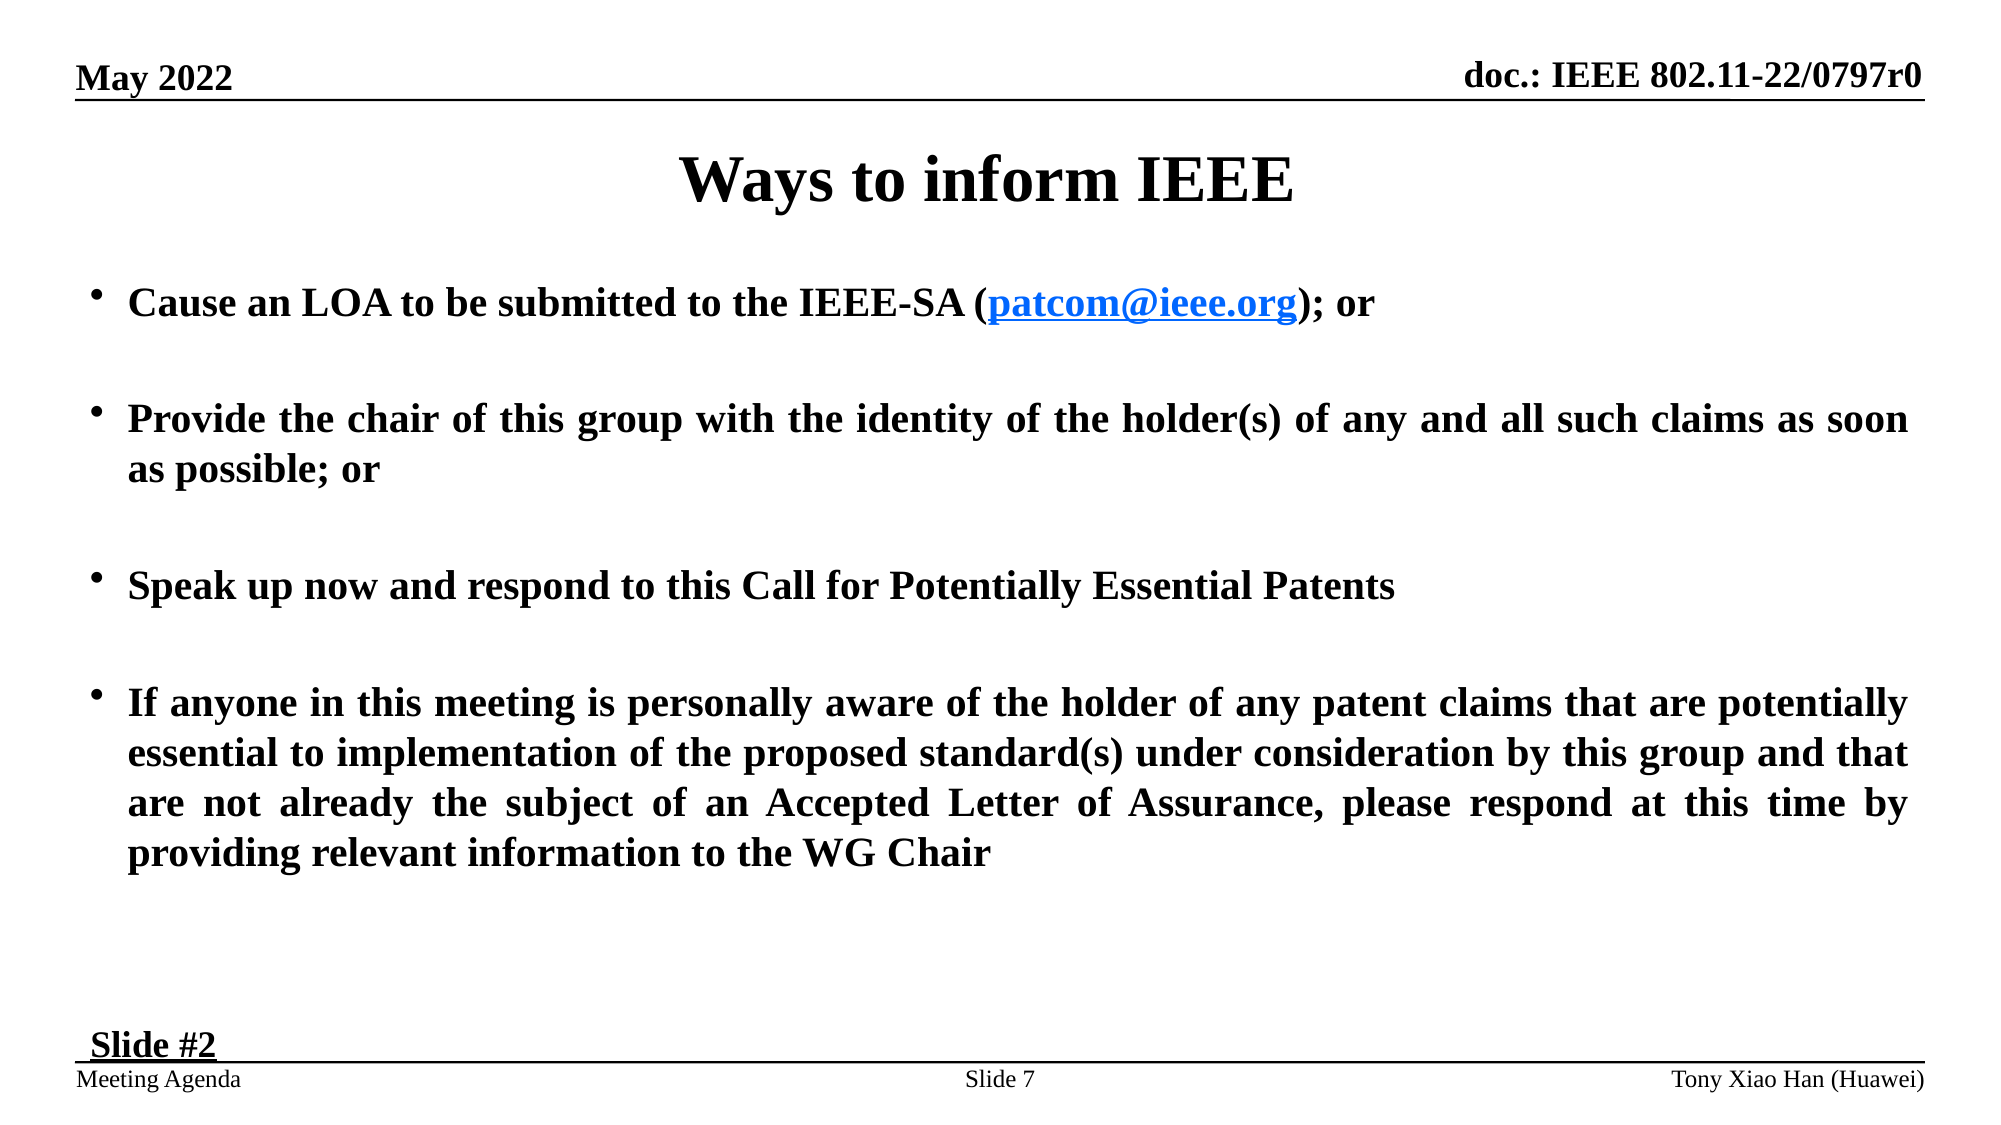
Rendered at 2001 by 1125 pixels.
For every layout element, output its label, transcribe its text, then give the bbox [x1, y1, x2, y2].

text_box Cause an LOA to be submitted to the IEEE-SA (patcom@ieee.org); or Provide the chair of this group with the identity of the holder(s) of any and all such claims as soon as possible; or Speak up now and respond to this Call for Potentially Essential Patents If anyone in this meeting is personally aware of the holder of any patent claims that are potentially essential to implementation of the proposed standard(s) under consideration by this group and that are not already the subject of an Accepted Letter of Assurance, please respond at this time by providing relevant information to the WG Chair [75, 246, 1925, 938]
text_box [337, 37, 1688, 163]
text_box Ways to inform IEEE [337, 87, 1638, 263]
text_box Slide #2 [75, 1012, 232, 1073]
